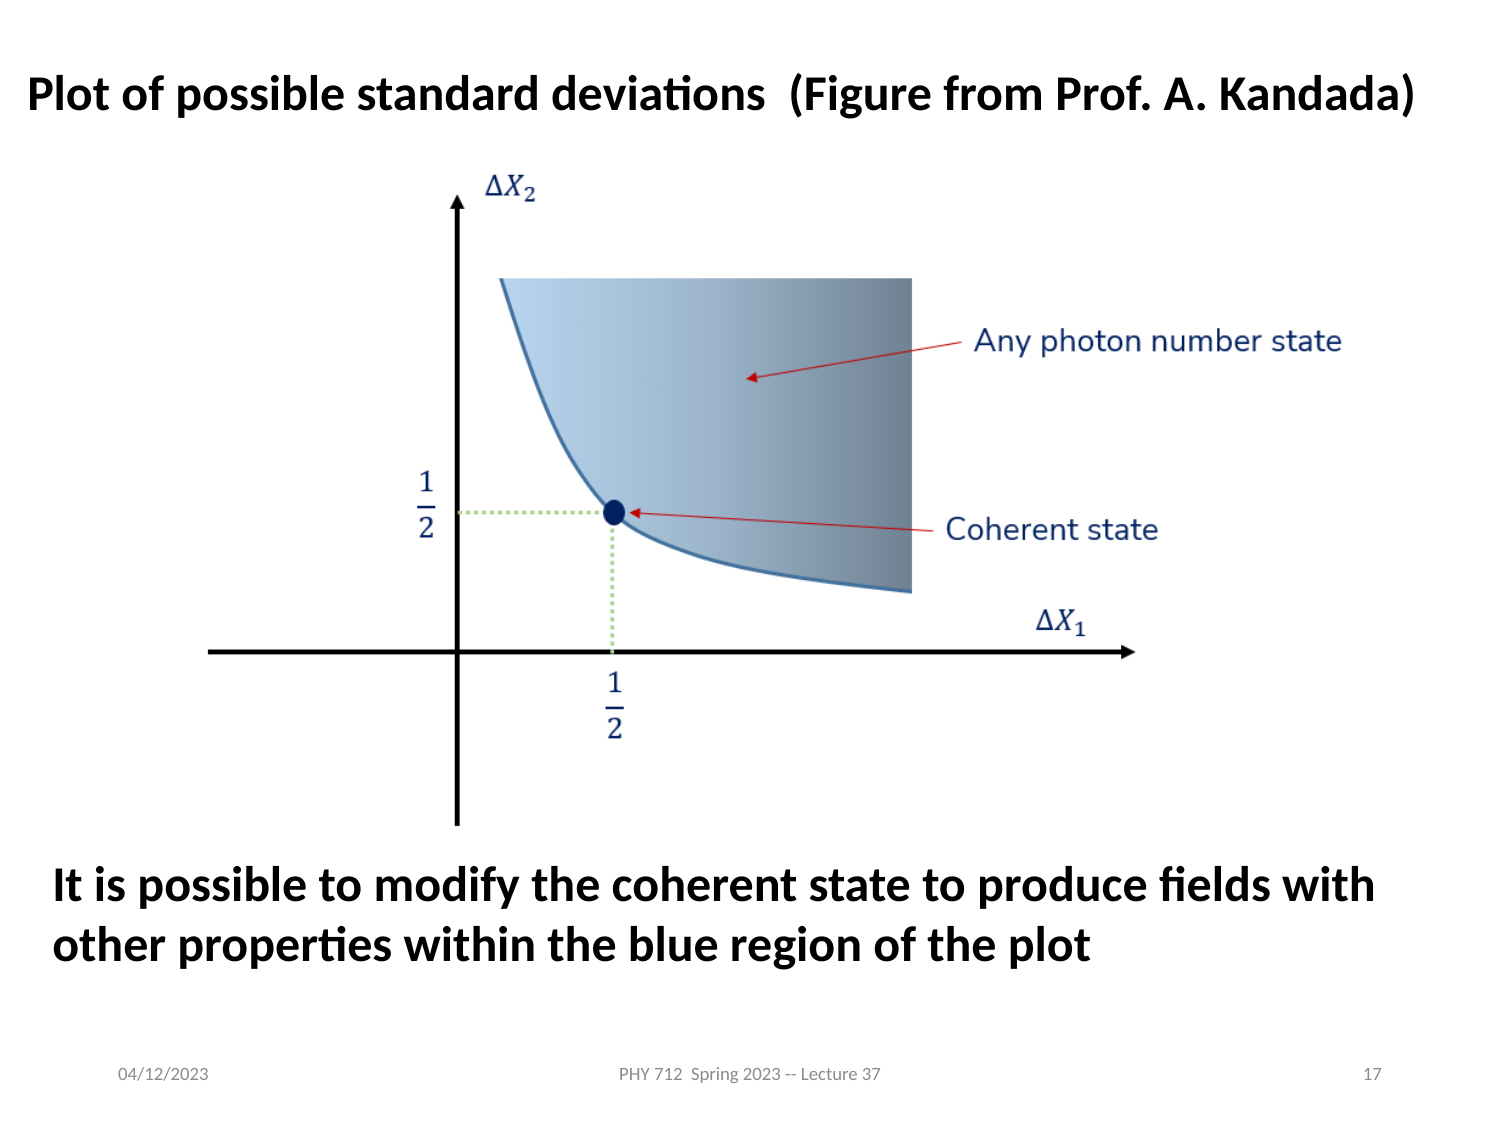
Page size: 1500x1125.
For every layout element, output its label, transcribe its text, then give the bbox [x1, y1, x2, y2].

slide_number 17 [1059, 1042, 1397, 1103]
footer PHY 712 Spring 2023 -- Lecture 37 [496, 1042, 1004, 1103]
text_box Plot of possible standard deviations (Figure from Prof. A. Kandada) [12, 52, 1463, 128]
picture [140, 125, 1396, 848]
text_box It is possible to modify the coherent state to produce fields with other properties within the blue region of the plot [37, 843, 1463, 979]
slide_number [103, 1042, 441, 1103]
